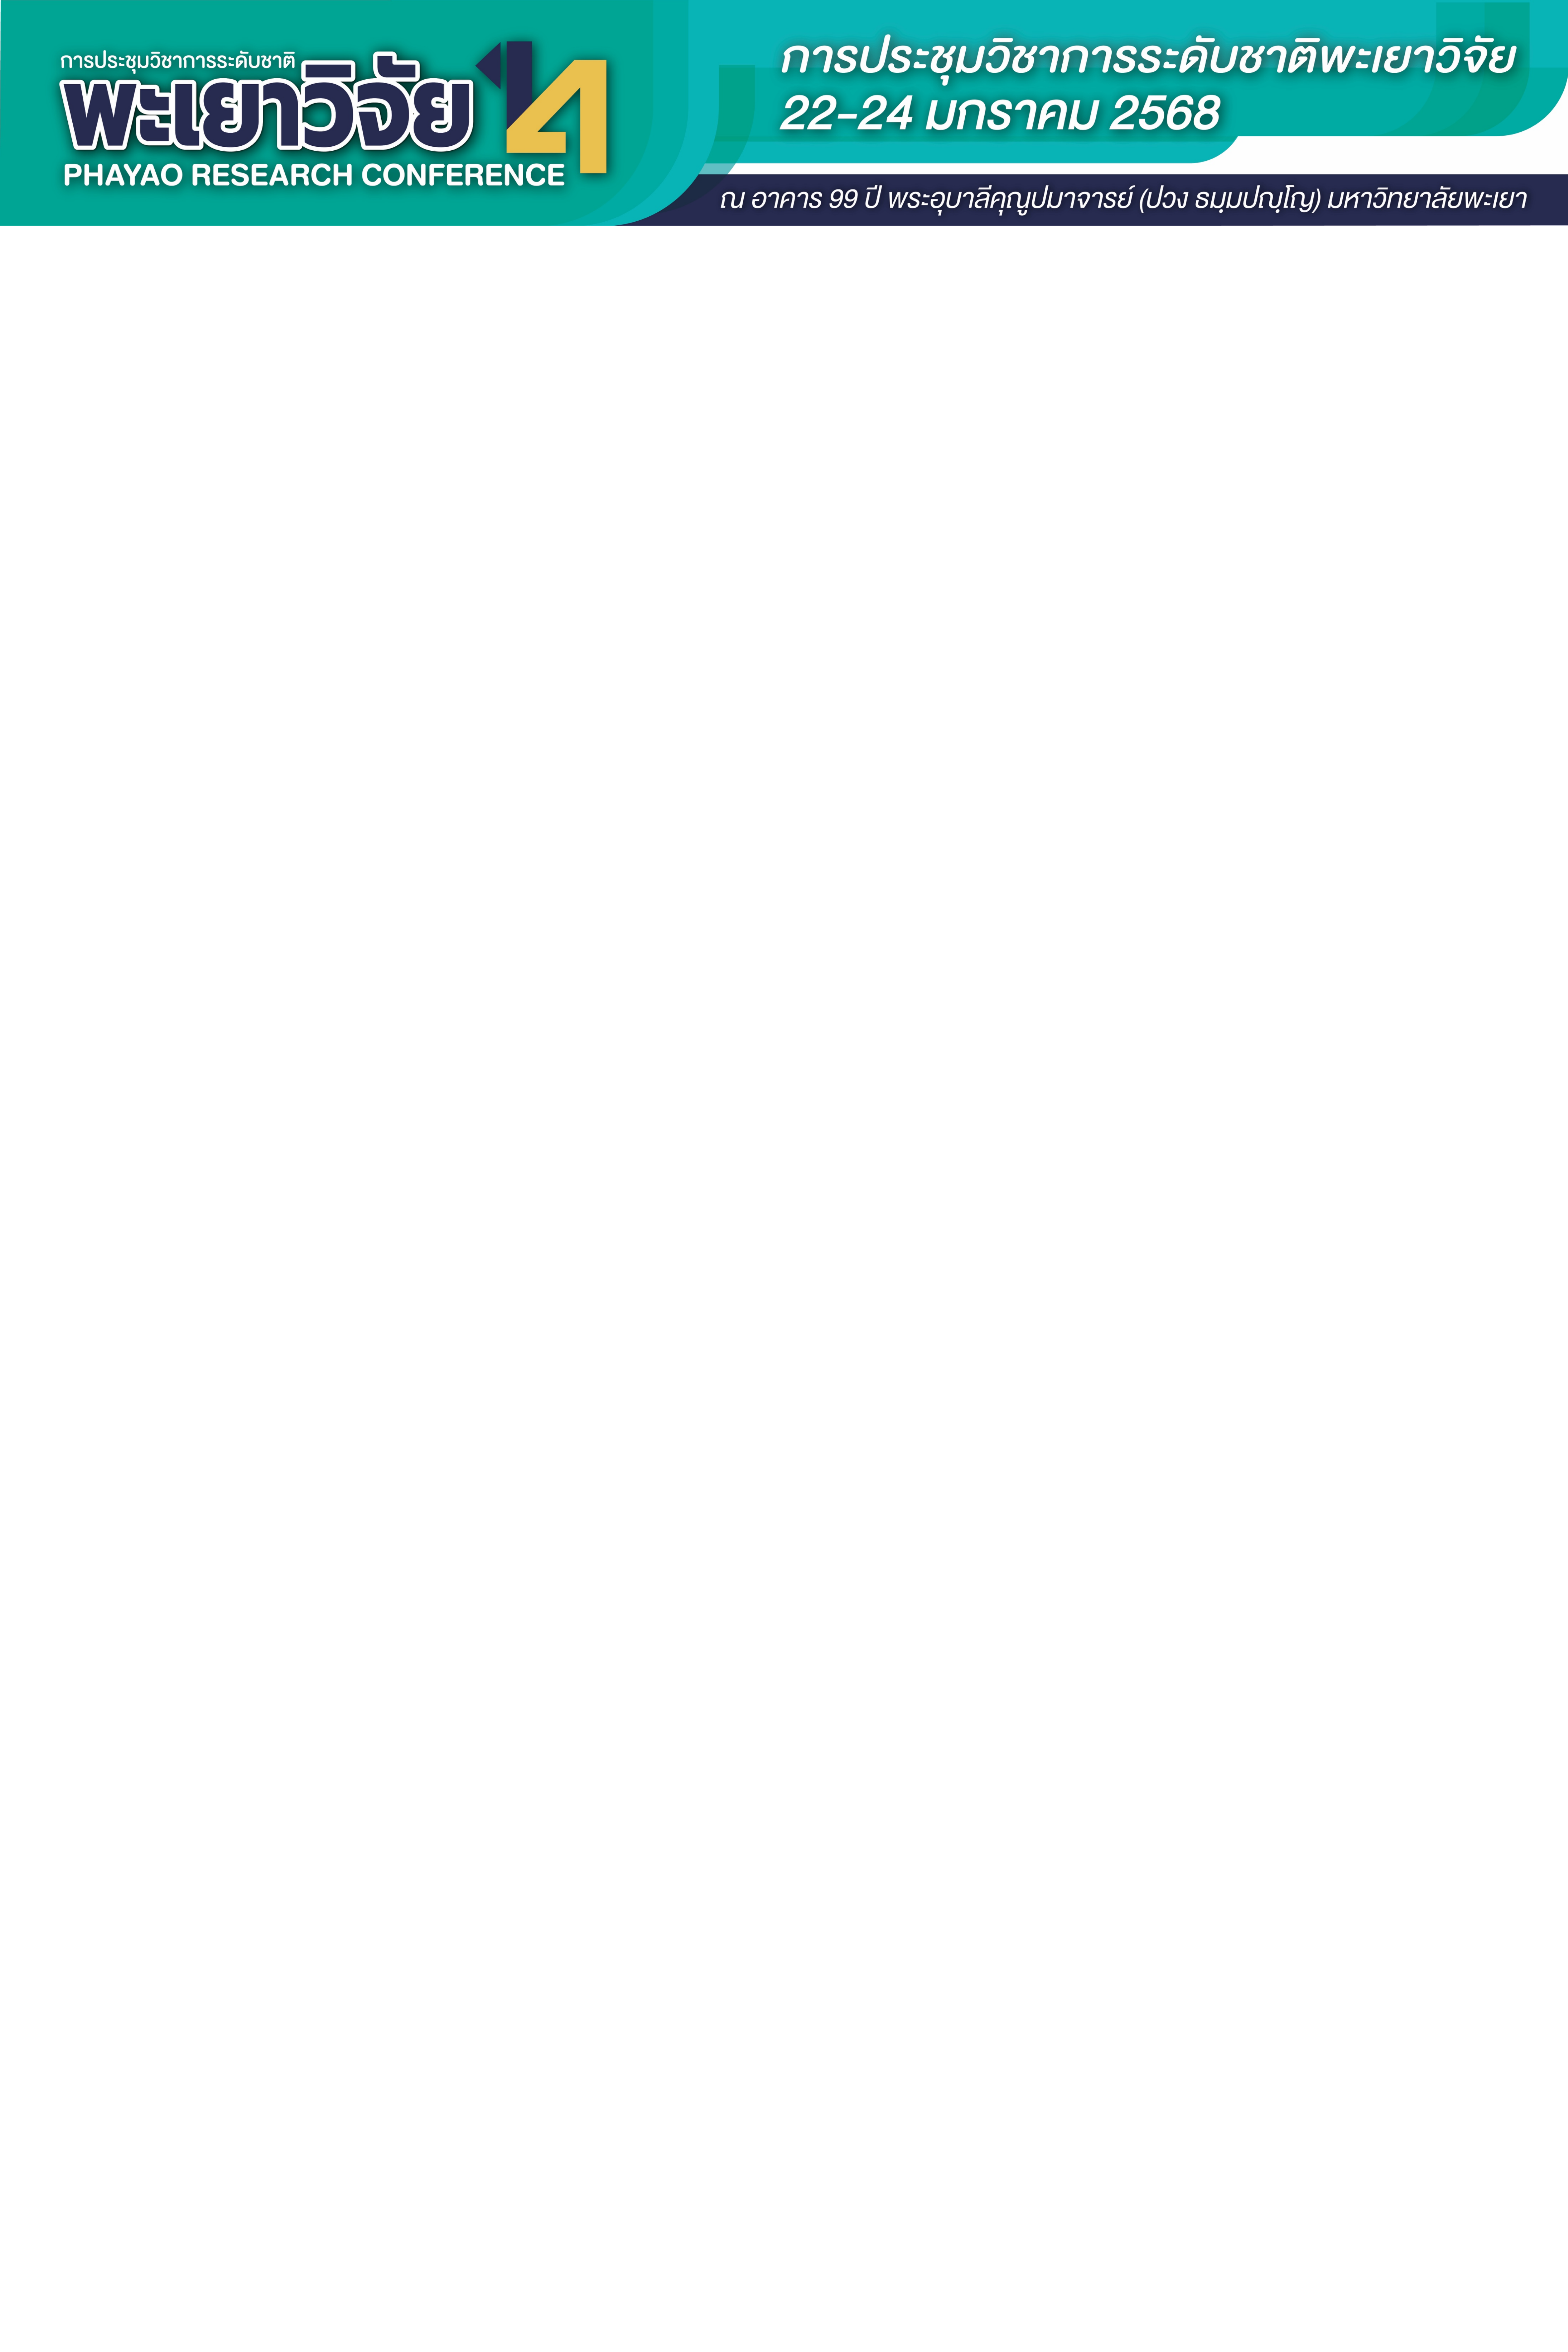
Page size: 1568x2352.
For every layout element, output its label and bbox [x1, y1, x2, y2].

picture [0, 0, 1568, 226]
